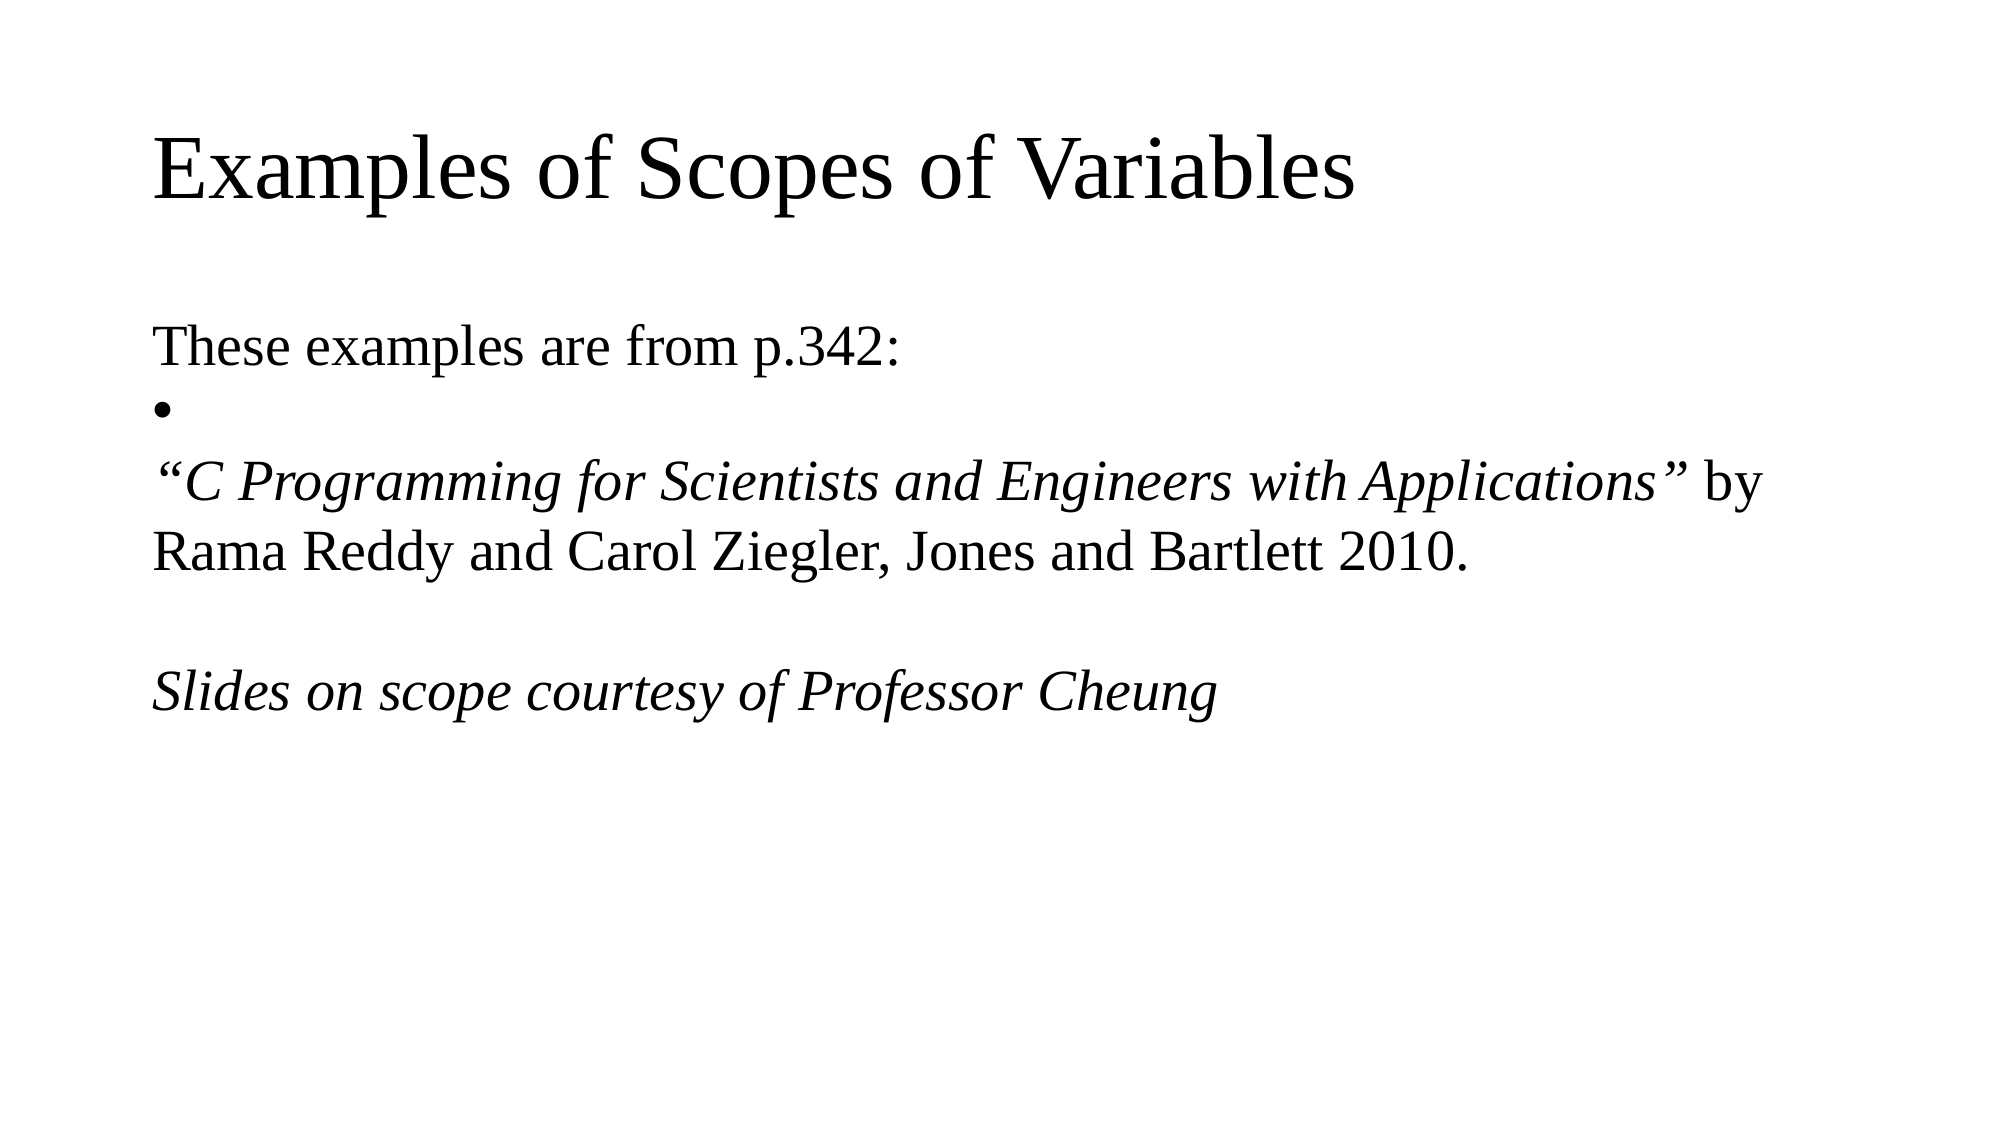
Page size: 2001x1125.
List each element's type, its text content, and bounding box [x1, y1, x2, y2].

text_box These examples are from p.342: “C Programming for Scientists and Engineers with Applications” by Rama Reddy and Carol Ziegler, Jones and Bartlett 2010. Slides on scope courtesy of Professor Cheung [137, 299, 1863, 1014]
text_box Examples of Scopes of Variables [137, 59, 1863, 278]
